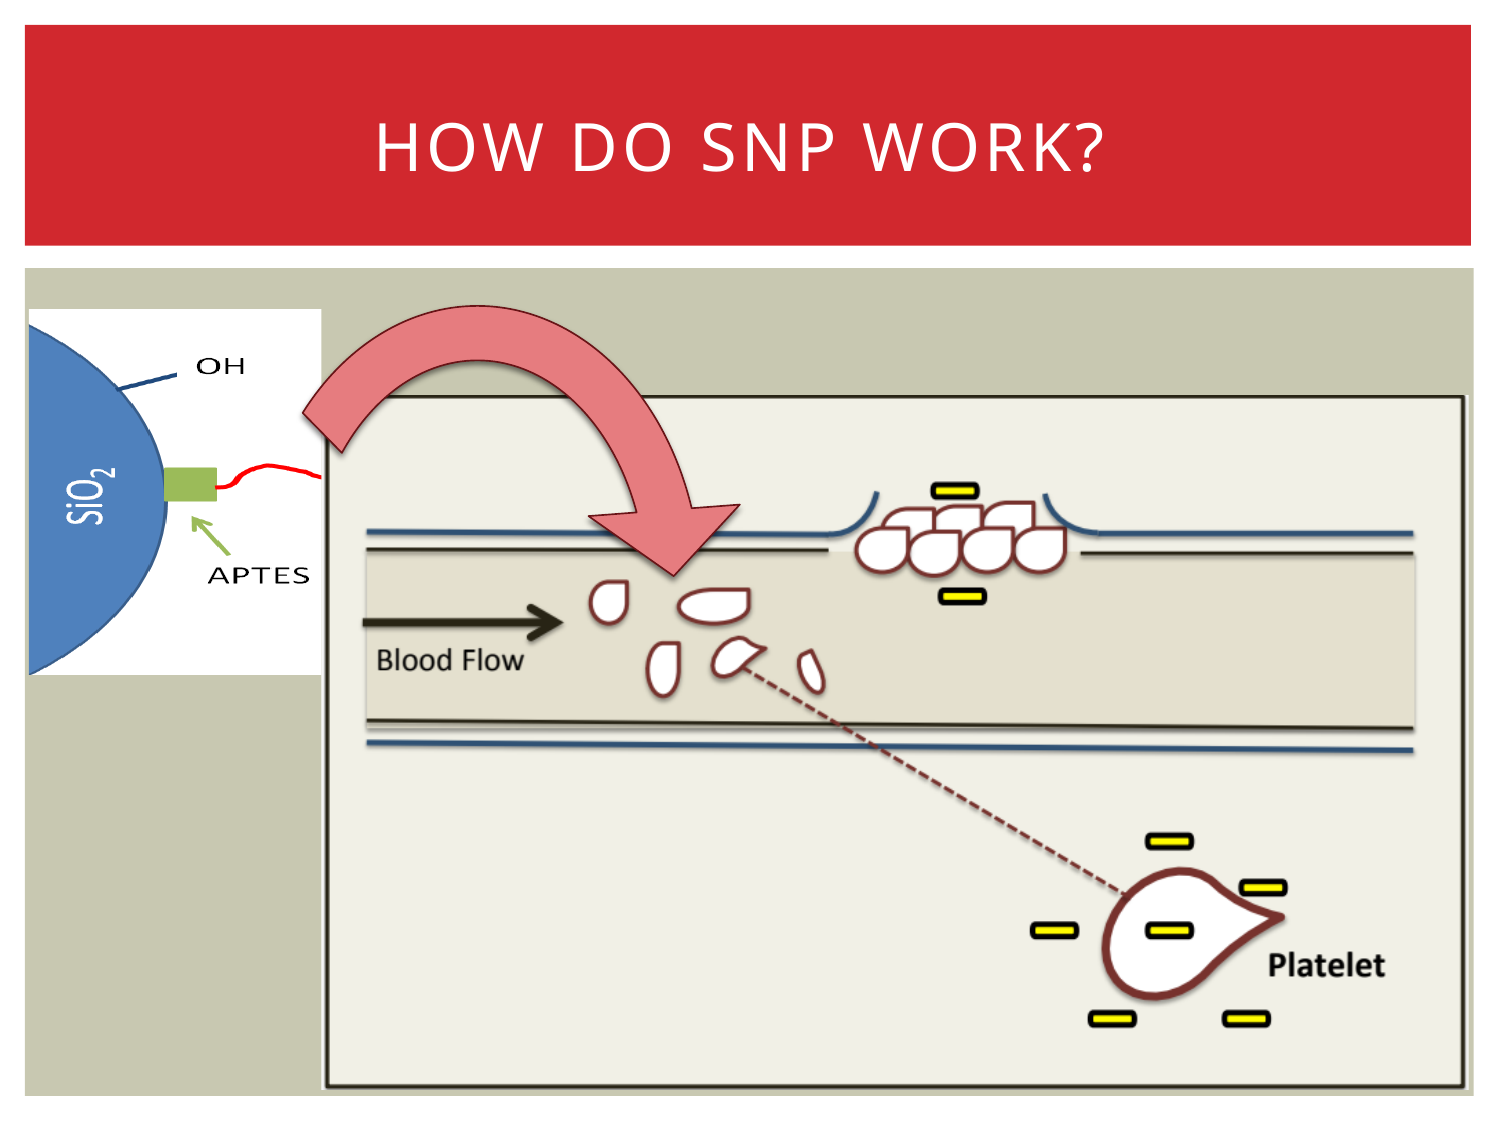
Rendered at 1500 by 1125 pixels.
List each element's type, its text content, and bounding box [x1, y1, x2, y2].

title How do SNP Work? [62, 58, 1438, 232]
text_box [328, 305, 641, 394]
picture [28, 309, 1469, 1090]
